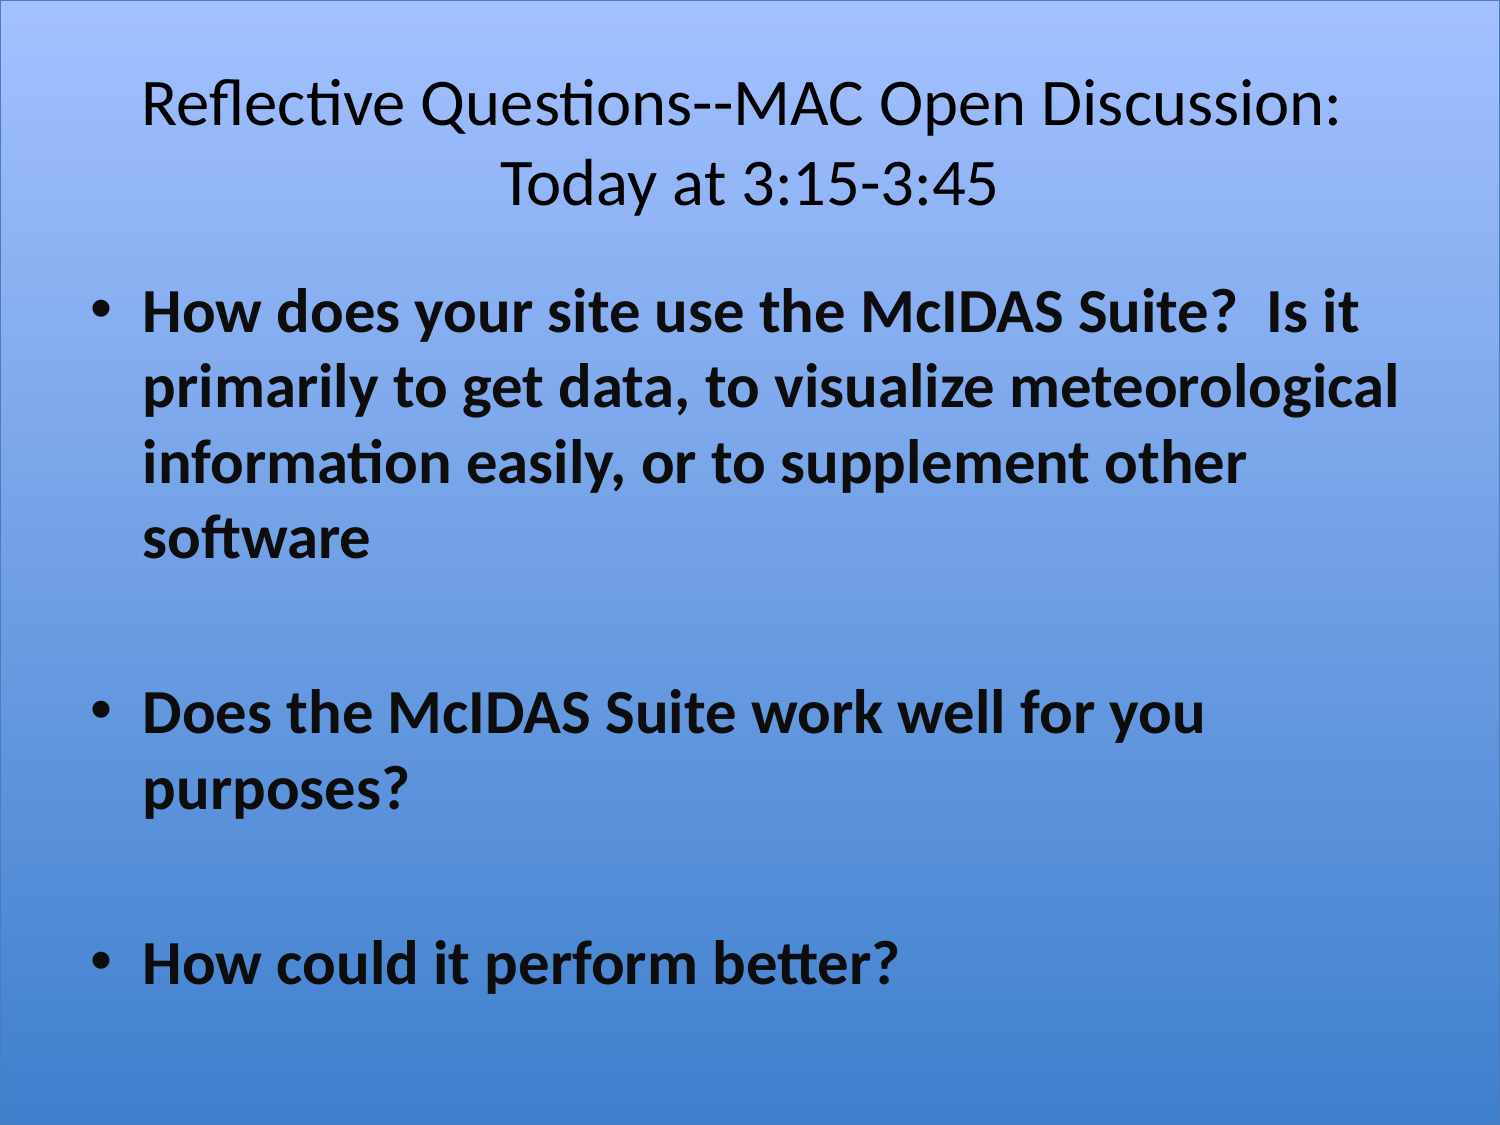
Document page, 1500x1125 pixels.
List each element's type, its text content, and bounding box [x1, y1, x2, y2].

title Reflective Questions--MAC Open Discussion: Today at 3:15-3:45 [75, 45, 1425, 233]
list How does your site use the McIDAS Suite? Is it primarily to get data, to visualize meteorological information easily, or to supplement other software Does the McIDAS Suite work well for you purposes? How could it perform better? [75, 262, 1425, 1005]
